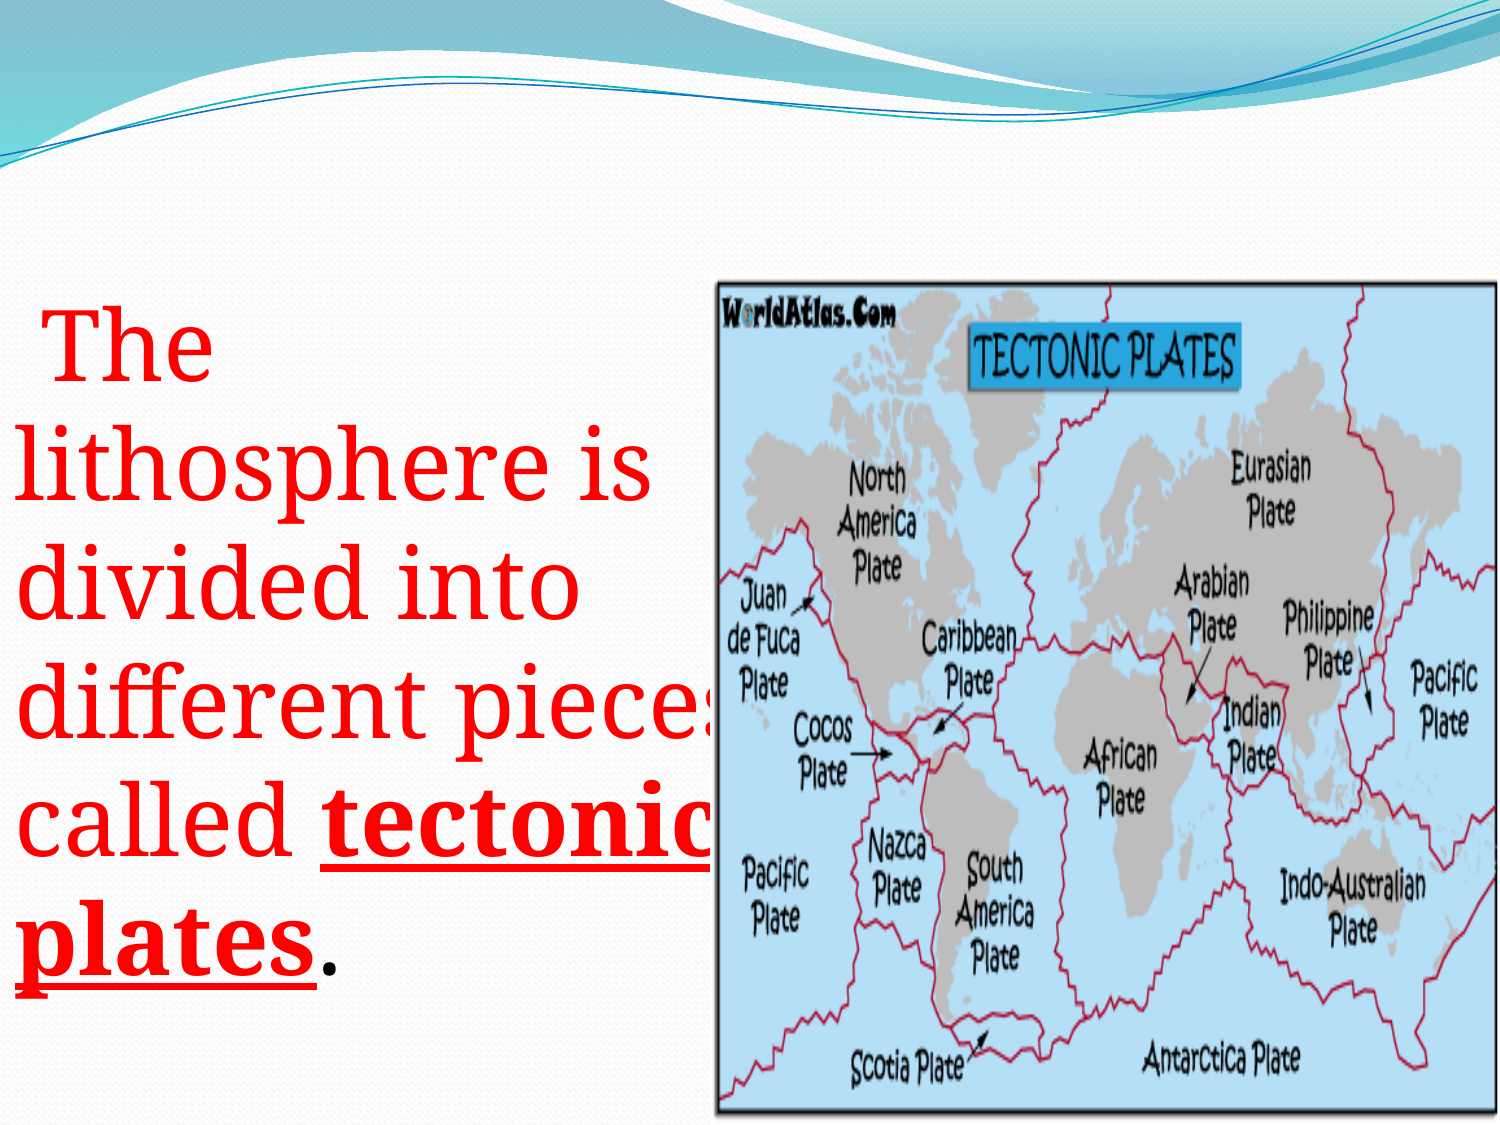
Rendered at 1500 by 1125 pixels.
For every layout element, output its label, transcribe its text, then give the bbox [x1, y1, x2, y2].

list 4. What is Pangaea? The idea that the continents are moving closer together. The idea that the continents are moving apart. The idea that the continents were once all connected. The idea that the continents never move. [702, 276, 709, 1125]
picture [709, 275, 1500, 1125]
list The lithosphere is divided into different pieces called tectonic plates. [0, 275, 709, 1125]
